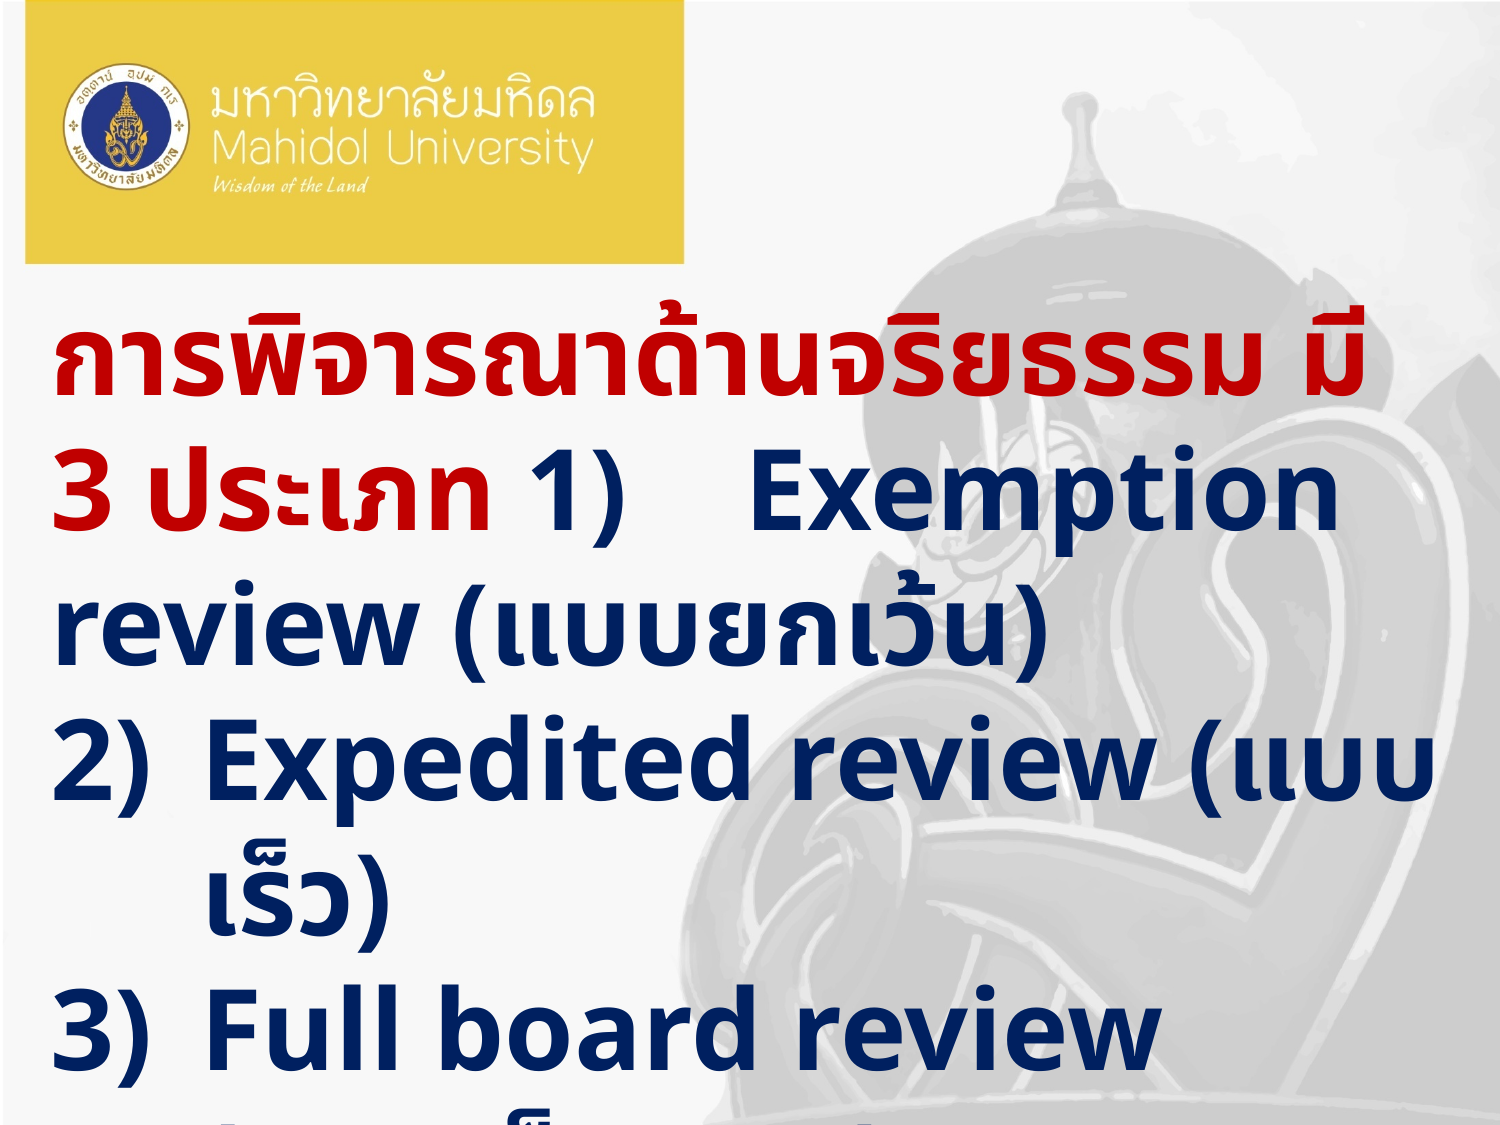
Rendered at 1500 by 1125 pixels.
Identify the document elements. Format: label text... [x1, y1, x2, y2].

text_box การพิจารณาด้านจริยธรรม มี 3 ประเภท 1) Exemption review (แบบยกเว้น) Expedited review (แบบเร็ว) Full board review (แบบเต็มคณะ) ***Multicenter Studies*** [35, 275, 1459, 1125]
picture [0, 0, 1500, 1125]
